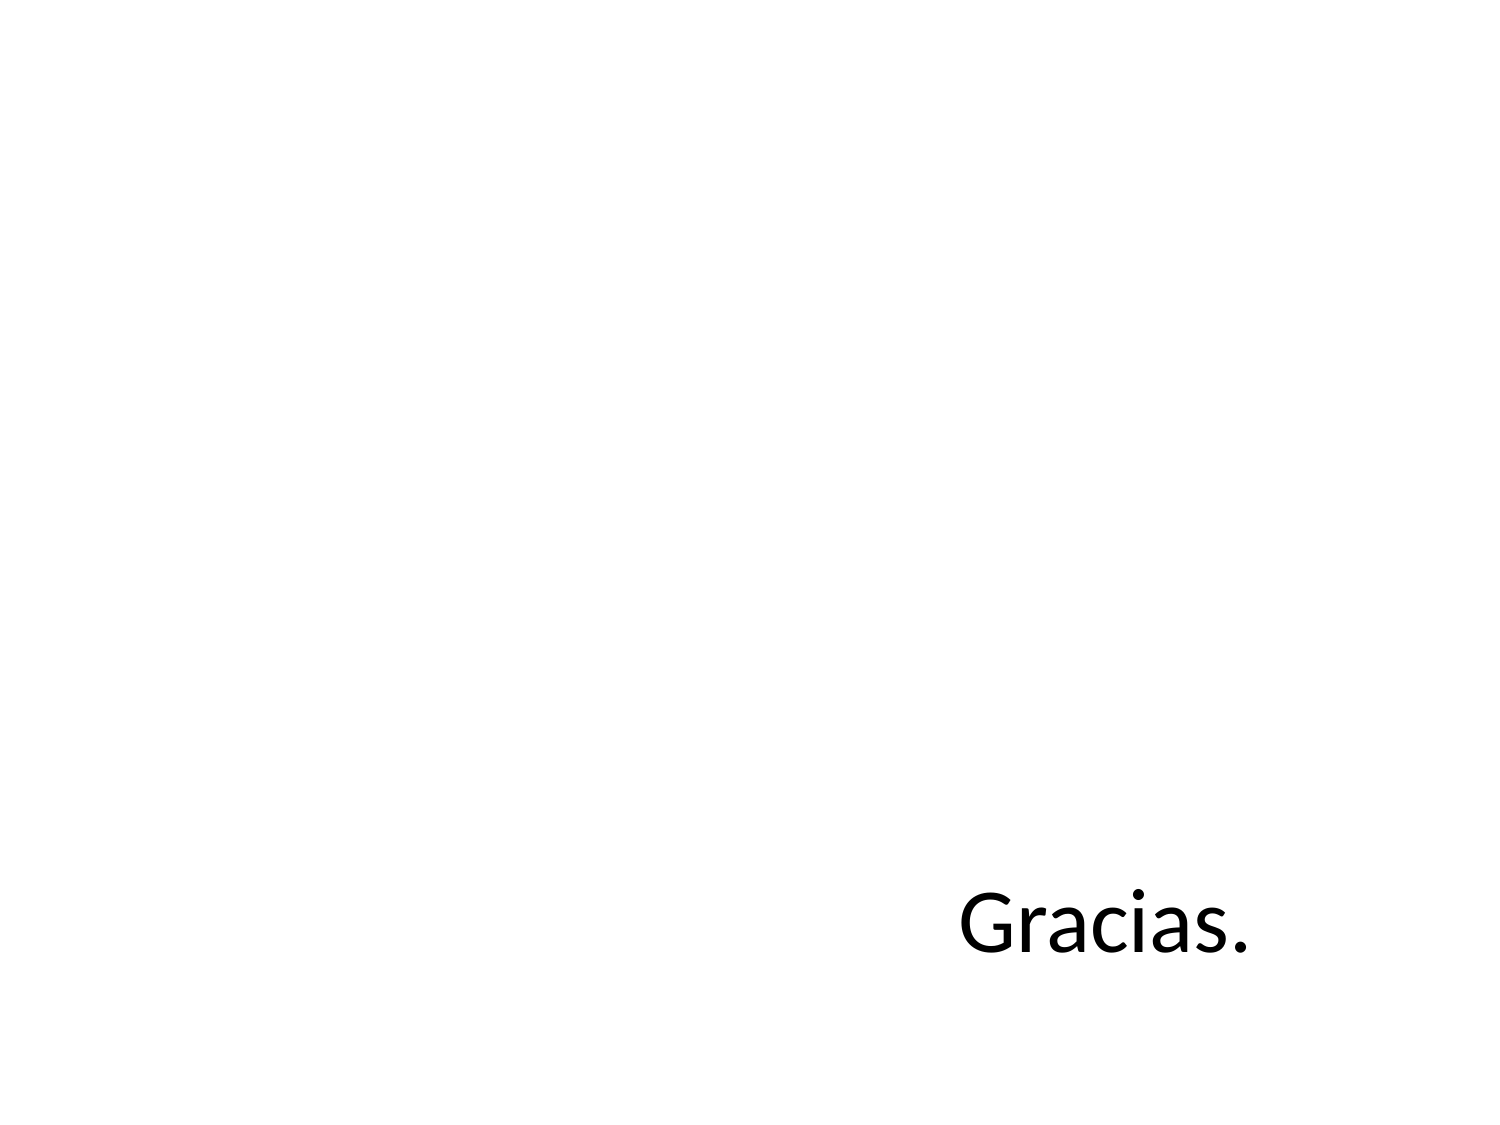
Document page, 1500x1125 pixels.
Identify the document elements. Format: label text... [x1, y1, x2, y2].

title Gracias. [738, 822, 1474, 1010]
